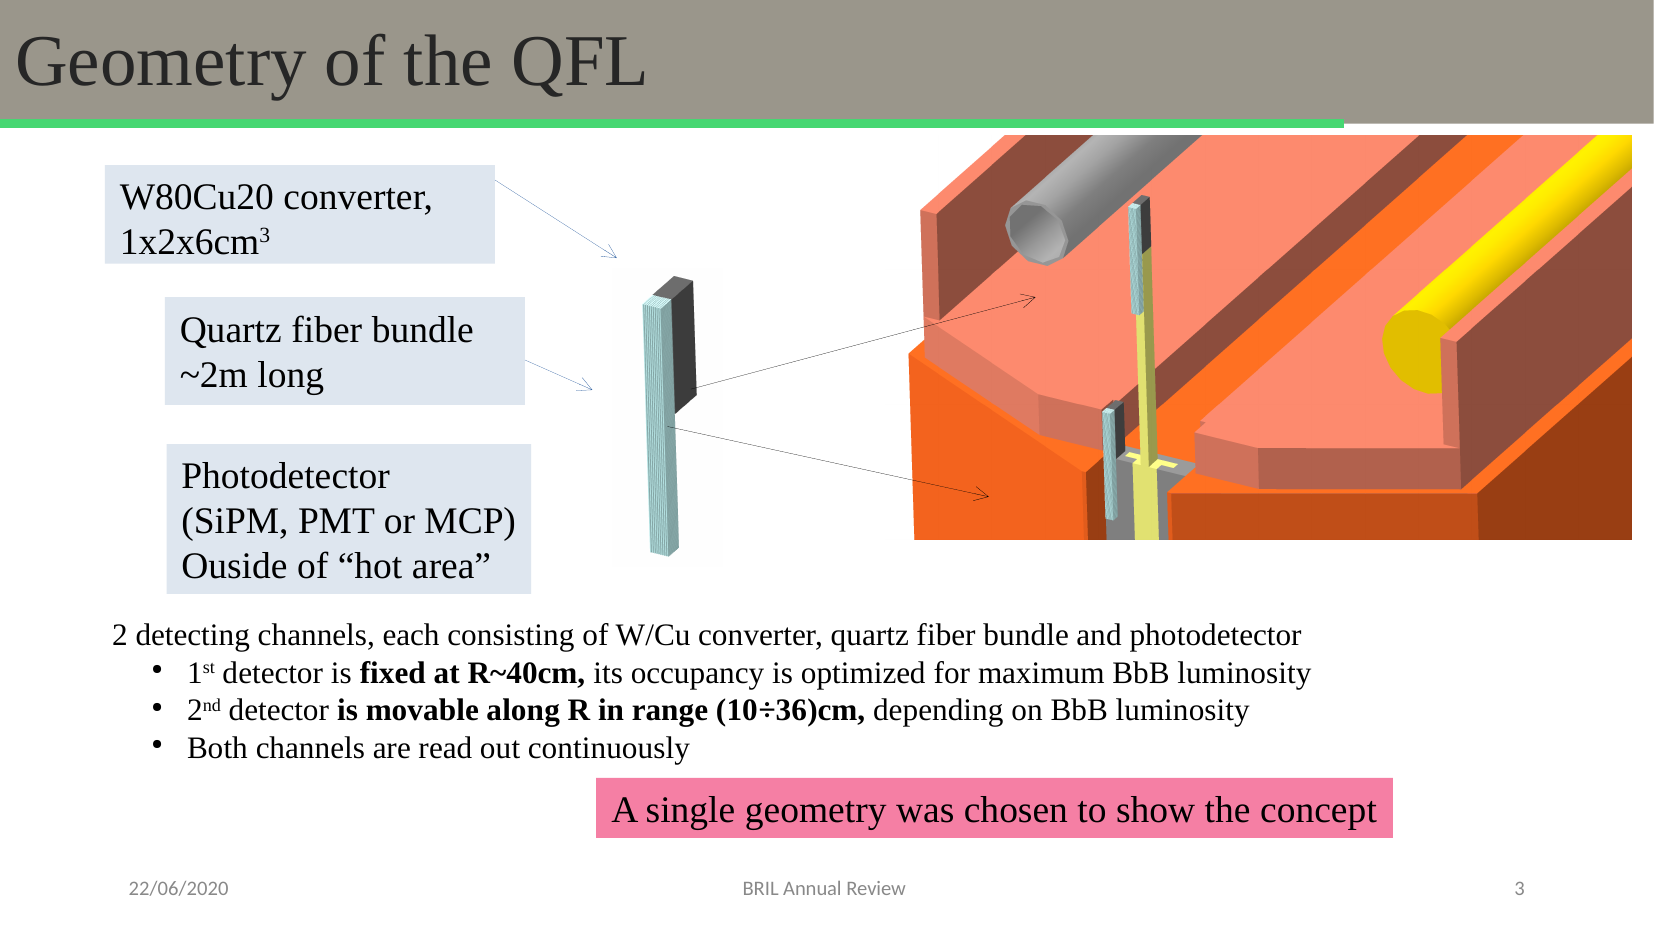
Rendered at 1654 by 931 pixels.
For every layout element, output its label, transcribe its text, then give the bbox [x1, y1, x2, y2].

text_box A single geometry was chosen to show the concept [596, 777, 1393, 838]
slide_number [113, 862, 486, 912]
text_box Geometry of the QFL [0, 0, 1654, 124]
text_box W80Cu20 converter, 1x2x6cm3 [104, 165, 495, 264]
text_box [524, 359, 593, 391]
slide_number 3 [1167, 862, 1540, 912]
footer BRIL Annual Review [547, 862, 1106, 912]
text_box 2 detecting channels, each consisting of W/Cu converter, quartz fiber bundle and photodetector 1st detector is fixed at R~40cm, its occupancy is optimized for maximum BbB luminosity 2nd detector is movable along R in range (10÷36)cm, depending on BbB luminosity Both channels are read out continuously [97, 607, 1328, 772]
text_box [494, 179, 617, 259]
picture [612, 268, 723, 567]
picture [884, 135, 1632, 540]
text_box Quartz fiber bundle ~2m long [164, 297, 525, 405]
text_box Photodetector (SiPM, PMT or MCP) Ouside of “hot area” [166, 444, 532, 594]
